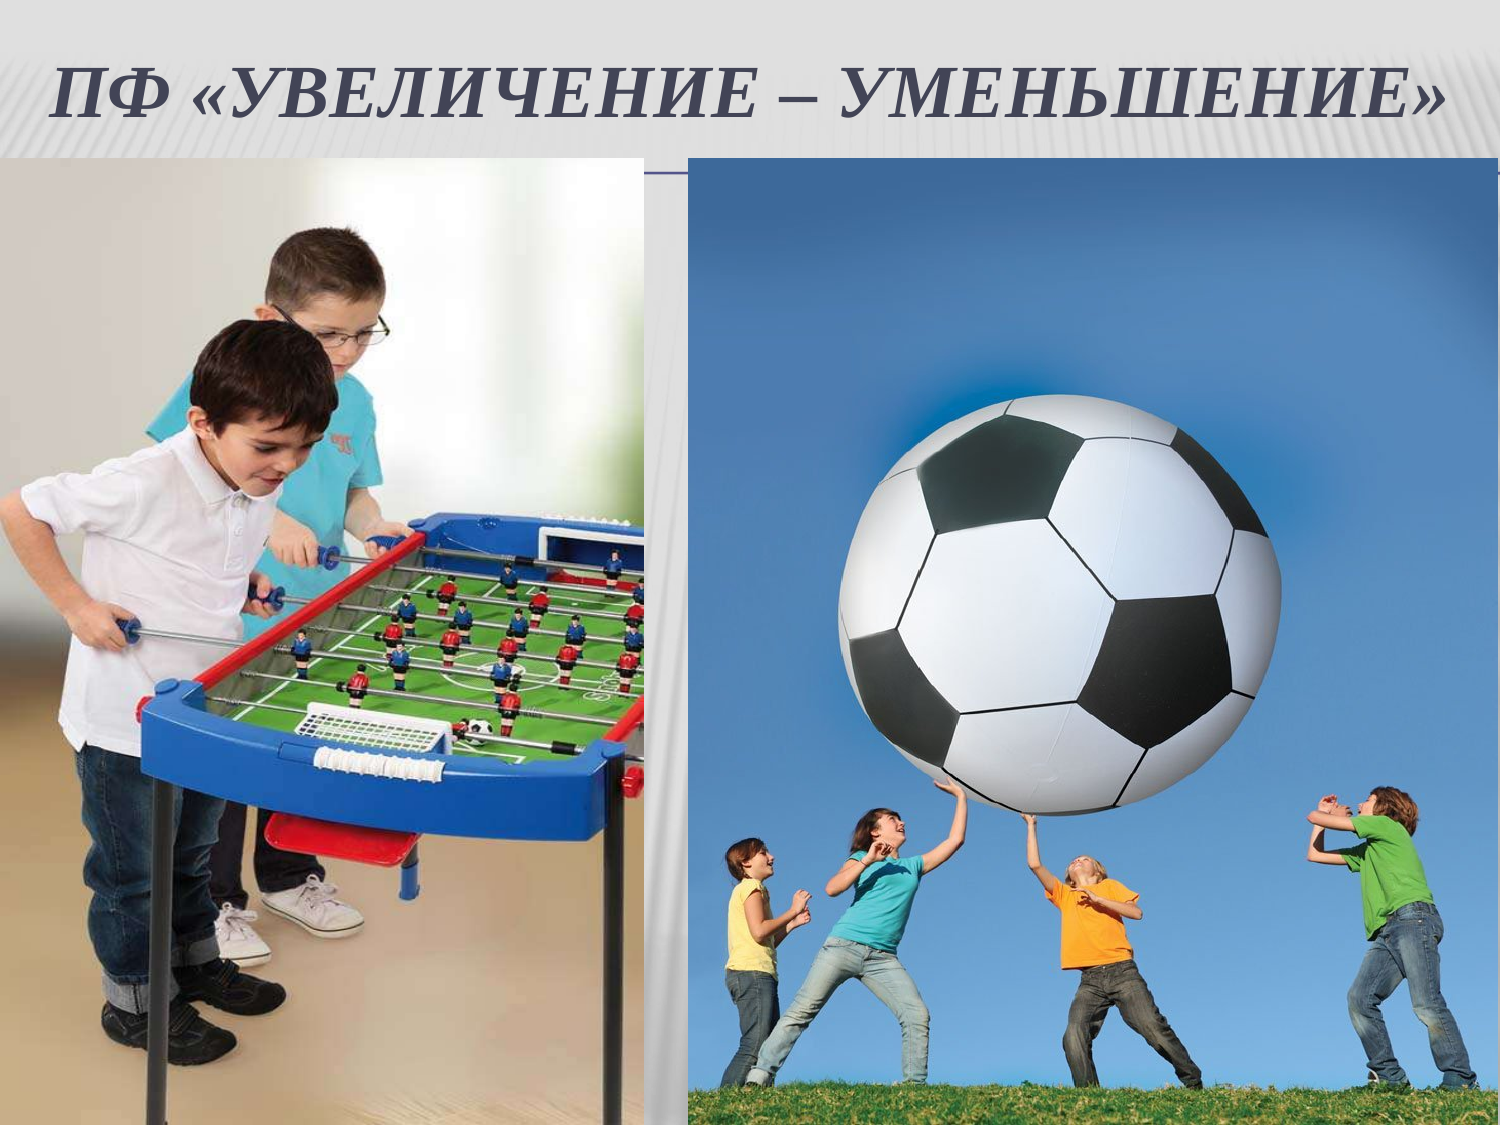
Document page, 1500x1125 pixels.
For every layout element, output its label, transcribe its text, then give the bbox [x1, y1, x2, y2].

title Пф «увеличение – уменьшение» [0, 0, 1500, 185]
picture [688, 157, 1498, 1125]
picture [0, 157, 644, 1125]
